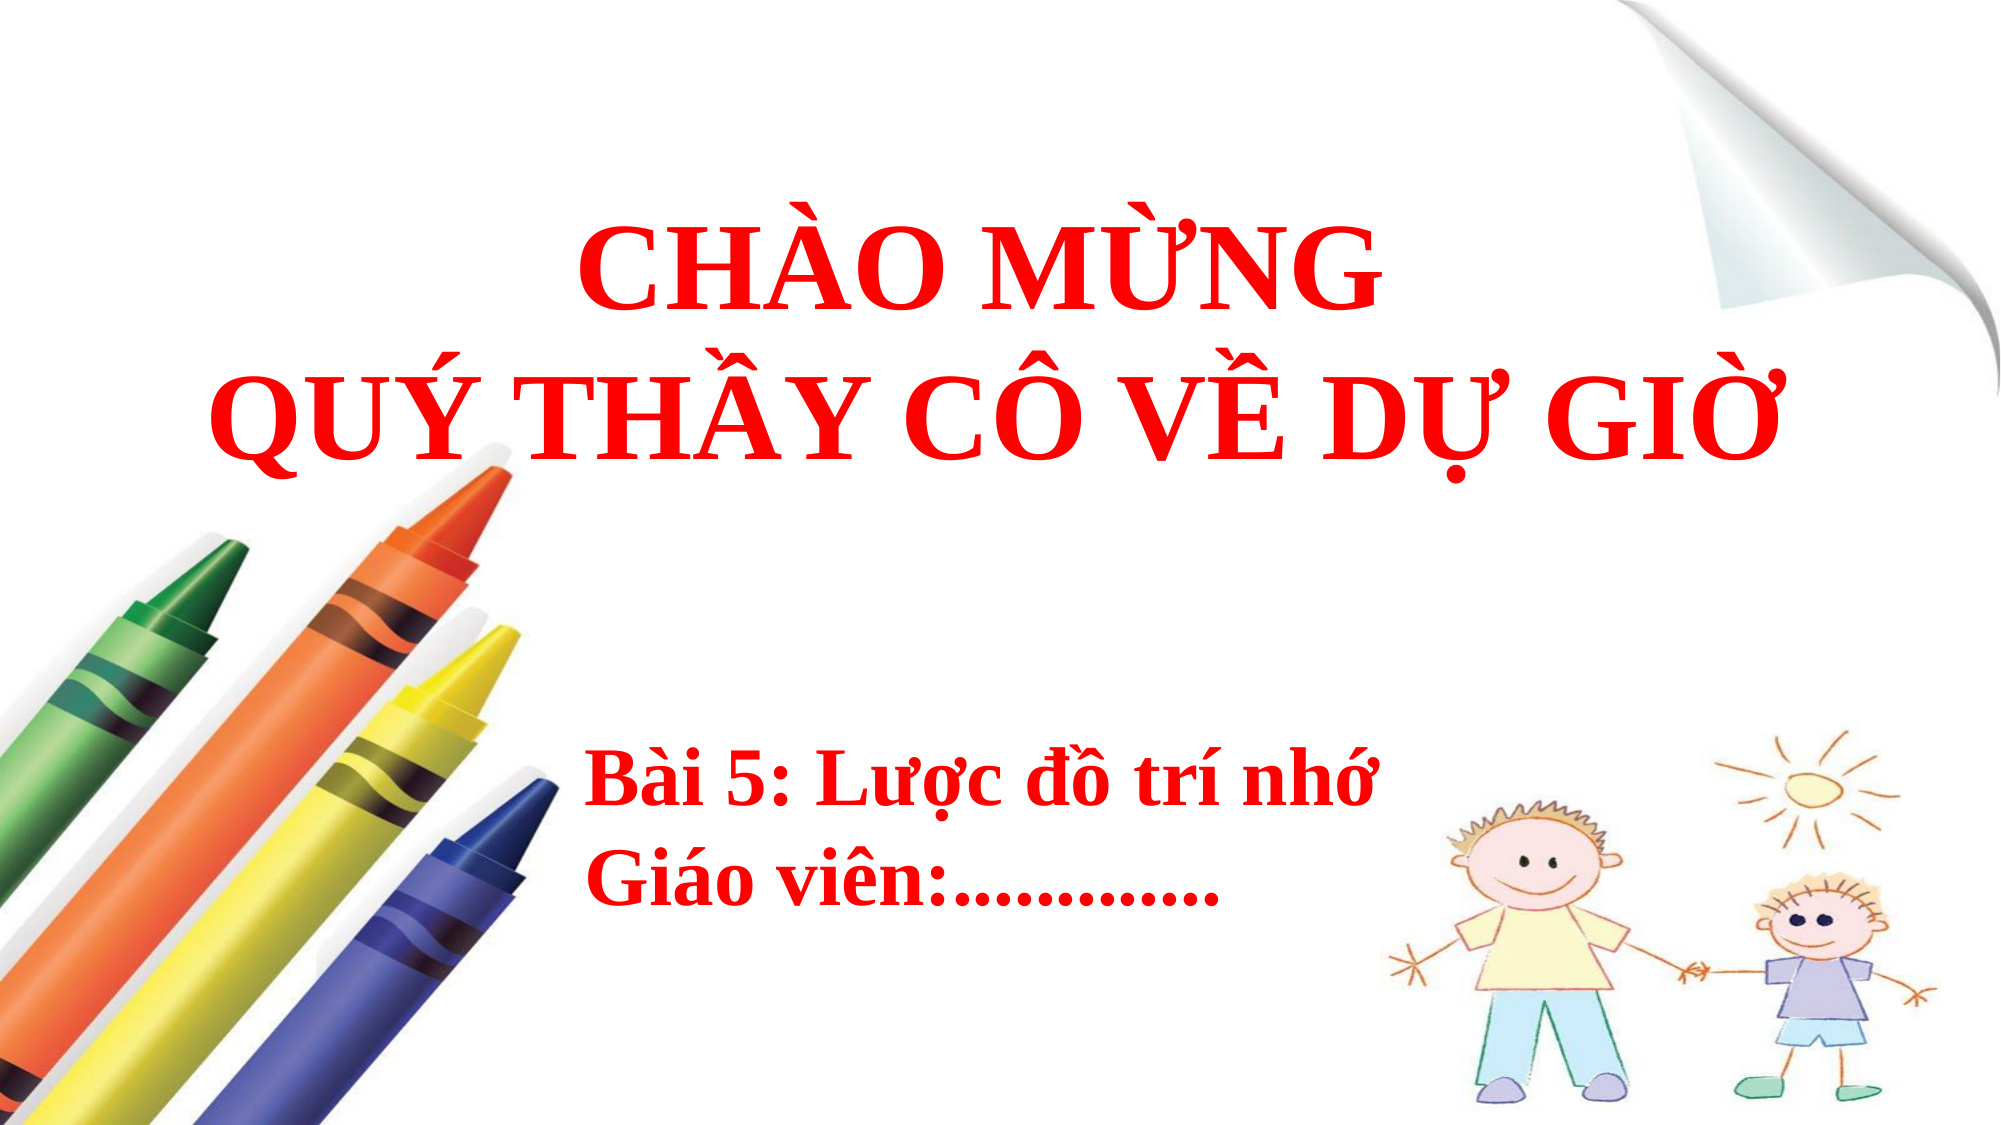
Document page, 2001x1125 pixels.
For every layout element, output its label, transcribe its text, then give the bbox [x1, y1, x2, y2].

text_box CHÀO MỪNG QUÝ THẦY CÔ VỀ DỰ GIỜ [191, 177, 1801, 492]
text_box Bài 5: Lược đồ trí nhớ Giáo viên:............. [569, 714, 1397, 930]
picture [0, 0, 2001, 1125]
